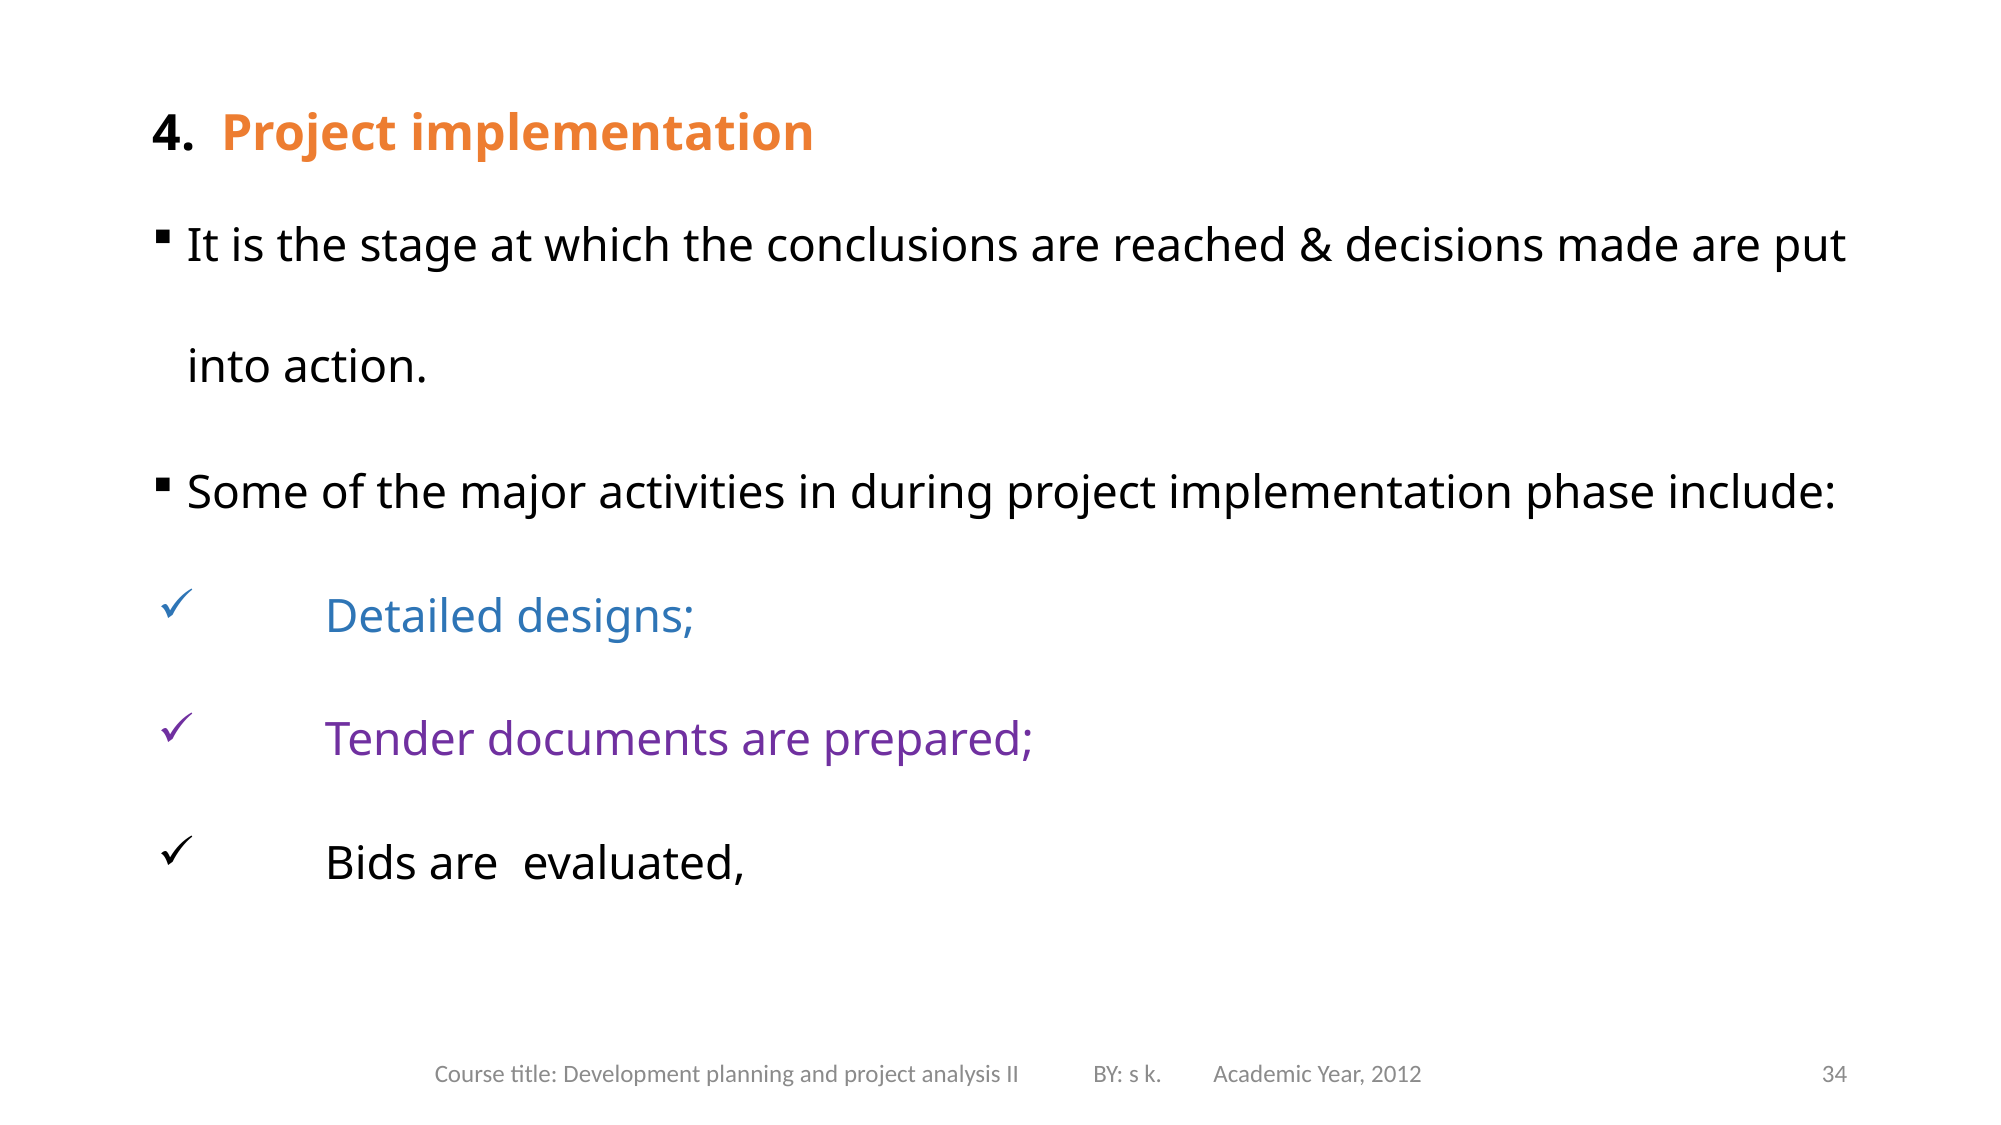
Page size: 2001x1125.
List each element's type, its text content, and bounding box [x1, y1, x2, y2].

slide_number 34 [1566, 1042, 1863, 1103]
list It is the stage at which the conclusions are reached & decisions made are put into action. Some of the major activities in during project implementation phase include: Detailed designs; Tender documents are prepared; Bids are evaluated, [137, 141, 1863, 1014]
title 4. Project implementation [137, 59, 1863, 141]
footer Course title: Development planning and project analysis II BY: s k. Academic Year, 2012 [317, 1042, 1566, 1103]
